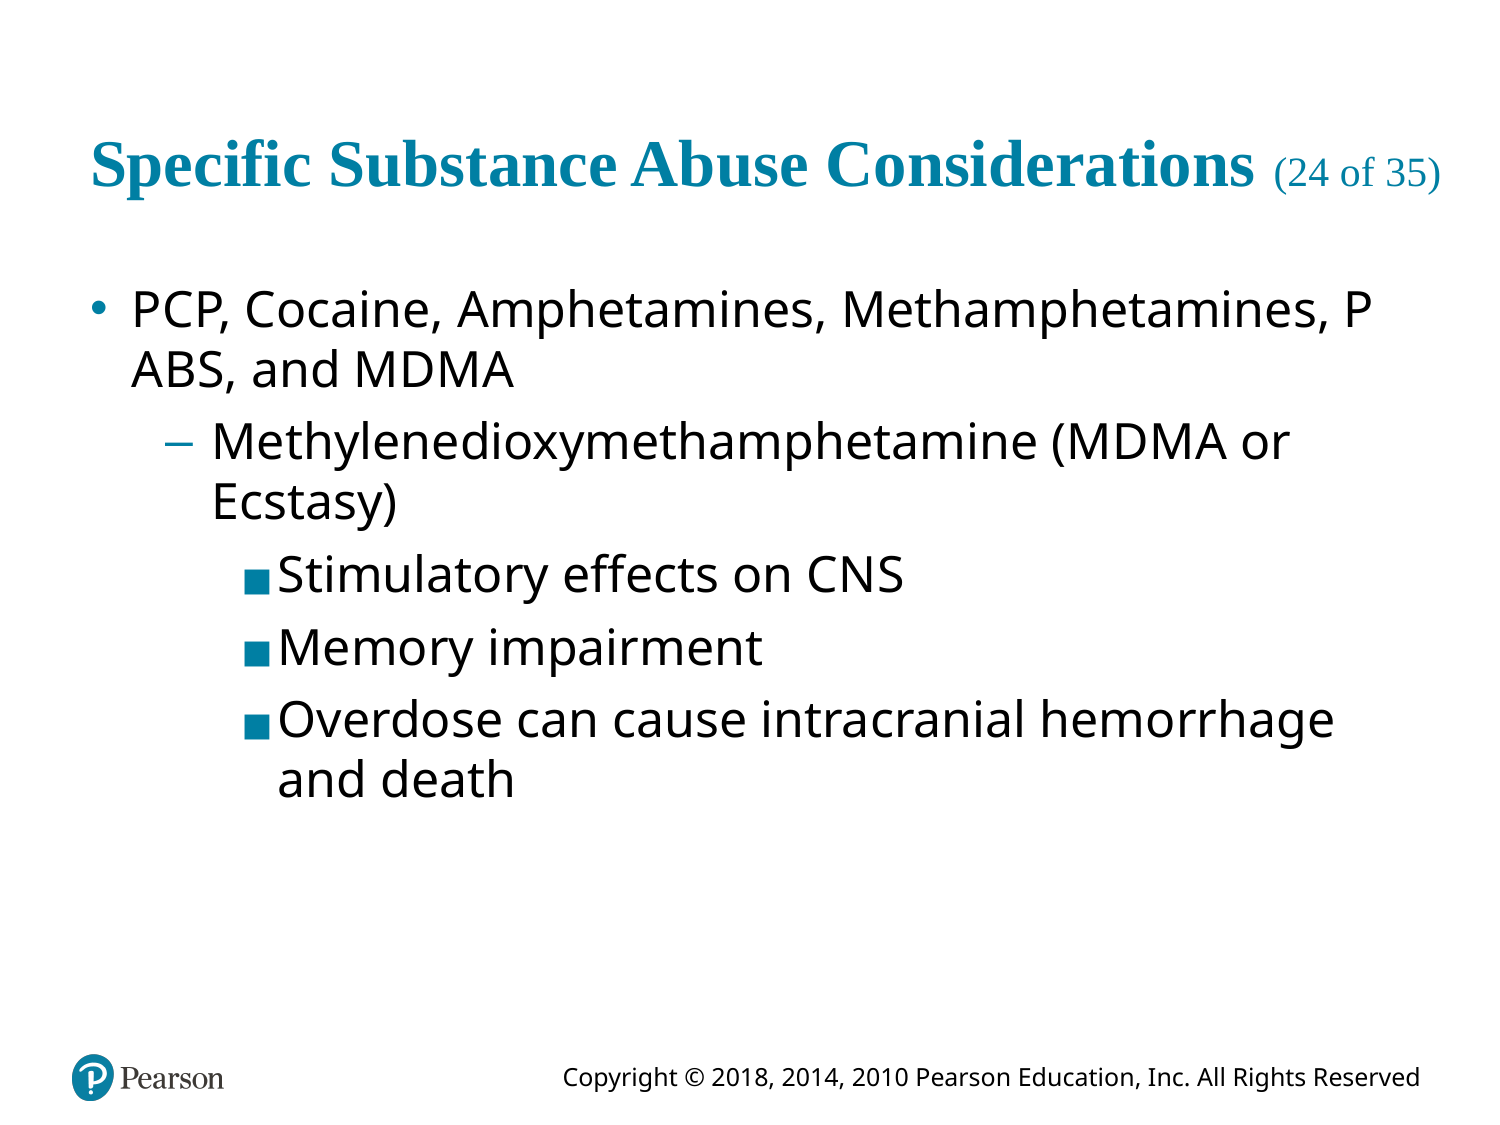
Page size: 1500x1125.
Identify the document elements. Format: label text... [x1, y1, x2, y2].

title Specific Substance Abuse Considerations (24 of 35) [75, 35, 1471, 216]
picture [80, 1063, 106, 1088]
list P C P, Cocaine, Amphetamines, Methamphetamines, P A B S, and M D M A Methylenedioxymethamphetamine (M D M A or Ecstasy) Stimulatory effects on C N S Memory impairment Overdose can cause intracranial hemorrhage and death [75, 262, 1422, 1005]
picture [72, 1054, 88, 1070]
picture [98, 1054, 224, 1101]
picture [72, 1087, 83, 1101]
